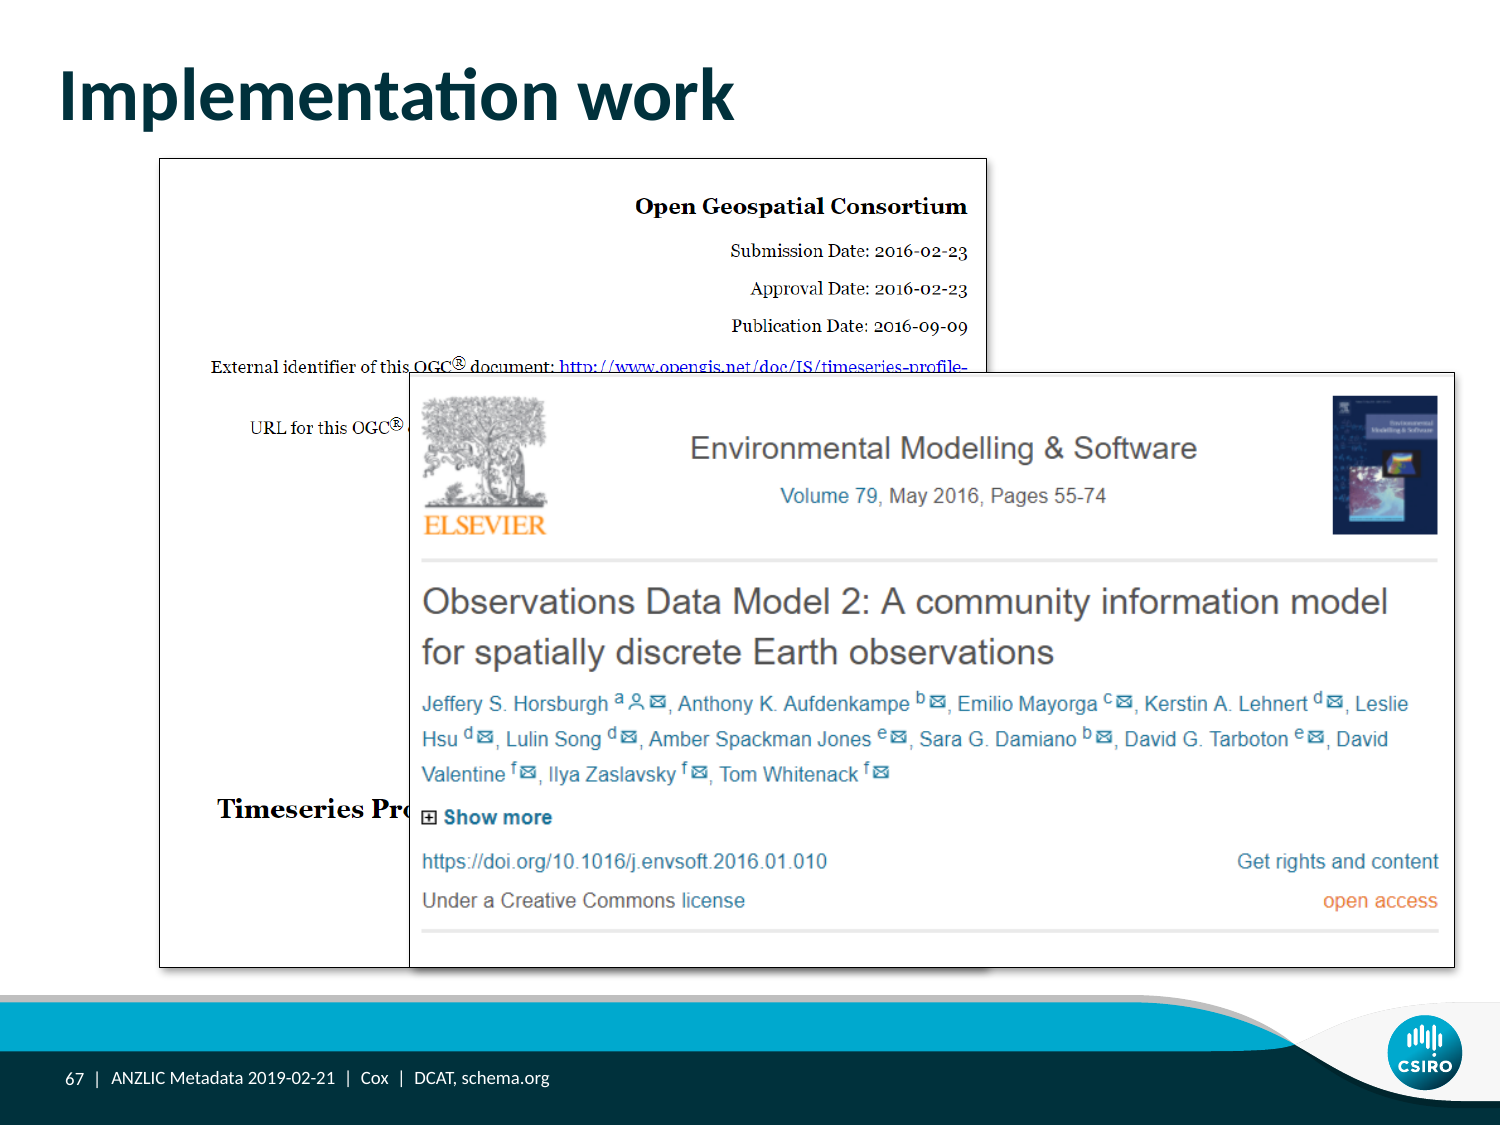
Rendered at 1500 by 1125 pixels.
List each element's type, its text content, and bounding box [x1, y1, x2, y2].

title Implementation work [58, 45, 1447, 185]
slide_number 67 | [54, 1067, 102, 1088]
picture [159, 158, 1454, 968]
footer ANZLIC Metadata 2019-02-21 | Cox | DCAT, schema.org [111, 1067, 1110, 1088]
